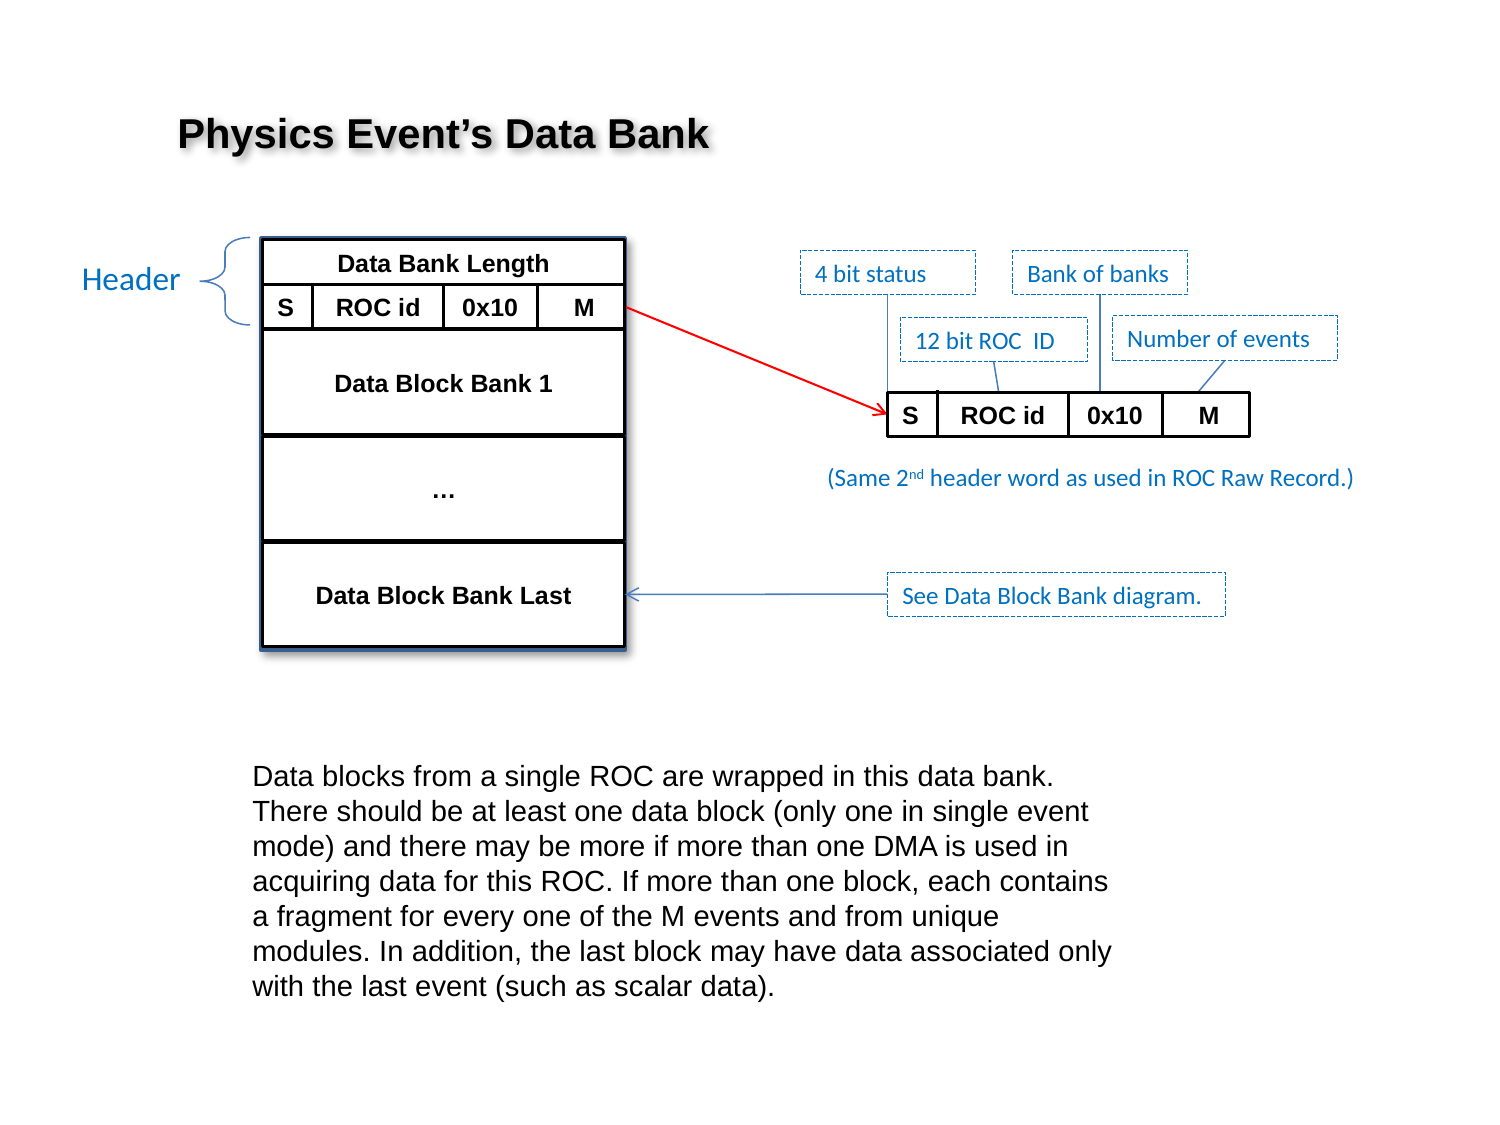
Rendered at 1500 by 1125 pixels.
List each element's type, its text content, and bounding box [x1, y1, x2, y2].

text_box Data Bank Length [262, 239, 625, 282]
text_box 12 bit ROC ID [900, 317, 1088, 362]
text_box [1184, 363, 1229, 388]
text_box See Data Block Bank diagram. [887, 571, 1225, 617]
text_box Header [67, 249, 205, 305]
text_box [887, 390, 1251, 438]
text_box [259, 336, 627, 652]
text_box 4 bit status [800, 249, 975, 295]
text_box Data Block Bank 1 [262, 338, 625, 435]
text_box Data blocks from a single ROC are wrapped in this data bank. There should be at least one data block (only one in single event mode) and there may be more if more than one DMA is used in acquiring data for this ROC. If more than one block, each contains a fragment for every one of the M events and from unique modules. In addition, the last block may have data associated only with the last event (such as scalar data). [237, 749, 1138, 1010]
text_box Bank of banks [1012, 249, 1188, 295]
text_box Data Block Bank Last [262, 542, 625, 647]
text_box (Same 2nd header word as used in ROC Raw Record.) [812, 454, 1425, 500]
text_box … [262, 436, 625, 541]
text_box [199, 236, 251, 326]
text_box Physics Event’s Data Bank [162, 99, 738, 165]
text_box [977, 377, 1016, 385]
text_box Number of events [1112, 315, 1338, 361]
text_box [259, 236, 627, 284]
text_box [624, 306, 888, 415]
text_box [262, 282, 626, 330]
